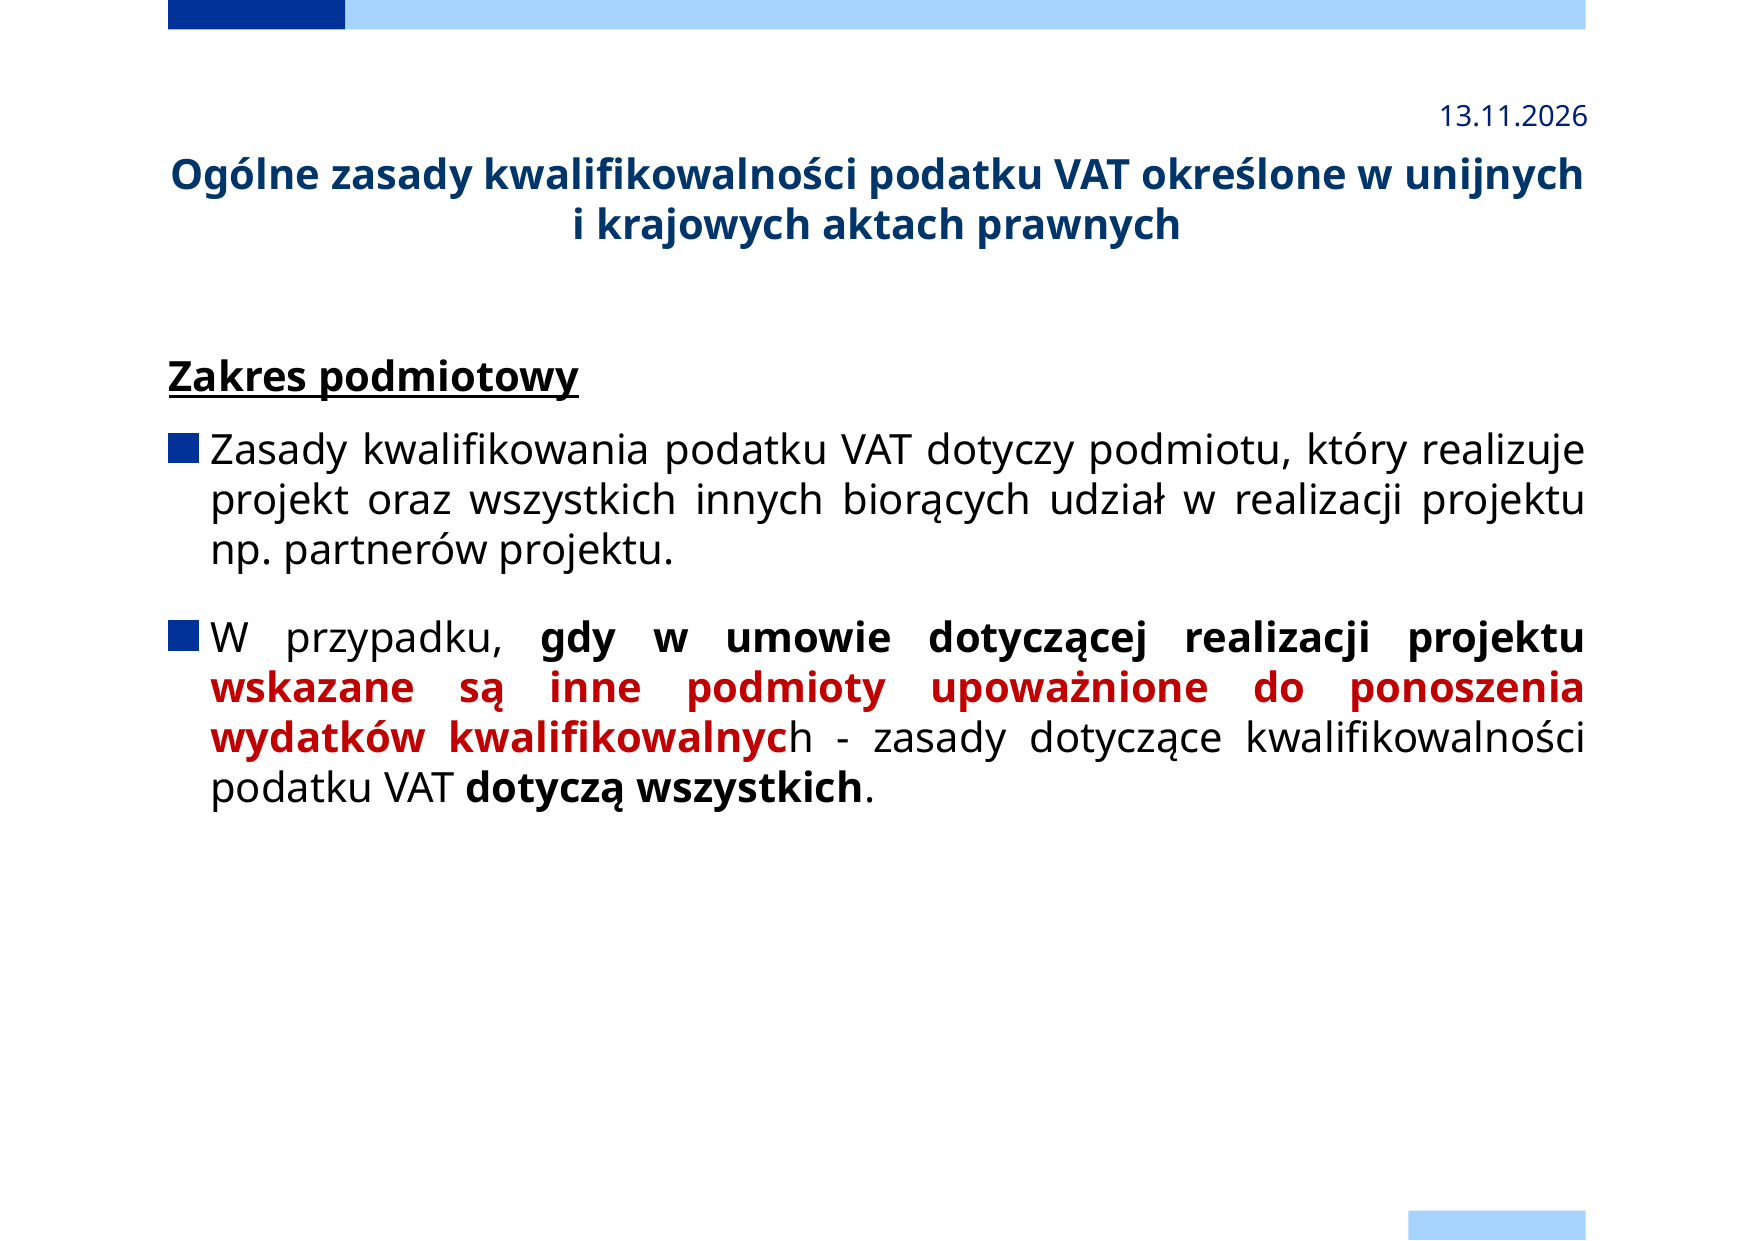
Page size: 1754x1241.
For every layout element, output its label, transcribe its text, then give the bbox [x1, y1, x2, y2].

picture [168, 433, 199, 463]
title Ogólne zasady kwalifikowalności podatku VAT określone w unijnych i krajowych aktach prawnych [168, 147, 1587, 266]
text_box 2024-11-24 [1293, 88, 1589, 146]
list Zakres podmiotowy Zasady kwalifikowania podatku VAT dotyczy podmiotu, który realizuje projekt oraz wszystkich innych biorących udział w realizacji projektu np. partnerów projektu. W przypadku, gdy w umowie dotyczącej realizacji projektu wskazane są inne podmioty upoważnione do ponoszenia wydatków kwalifikowalnych - zasady dotyczące kwalifikowalności podatku VAT dotyczą wszystkich. [168, 324, 1587, 1034]
picture [168, 620, 199, 651]
